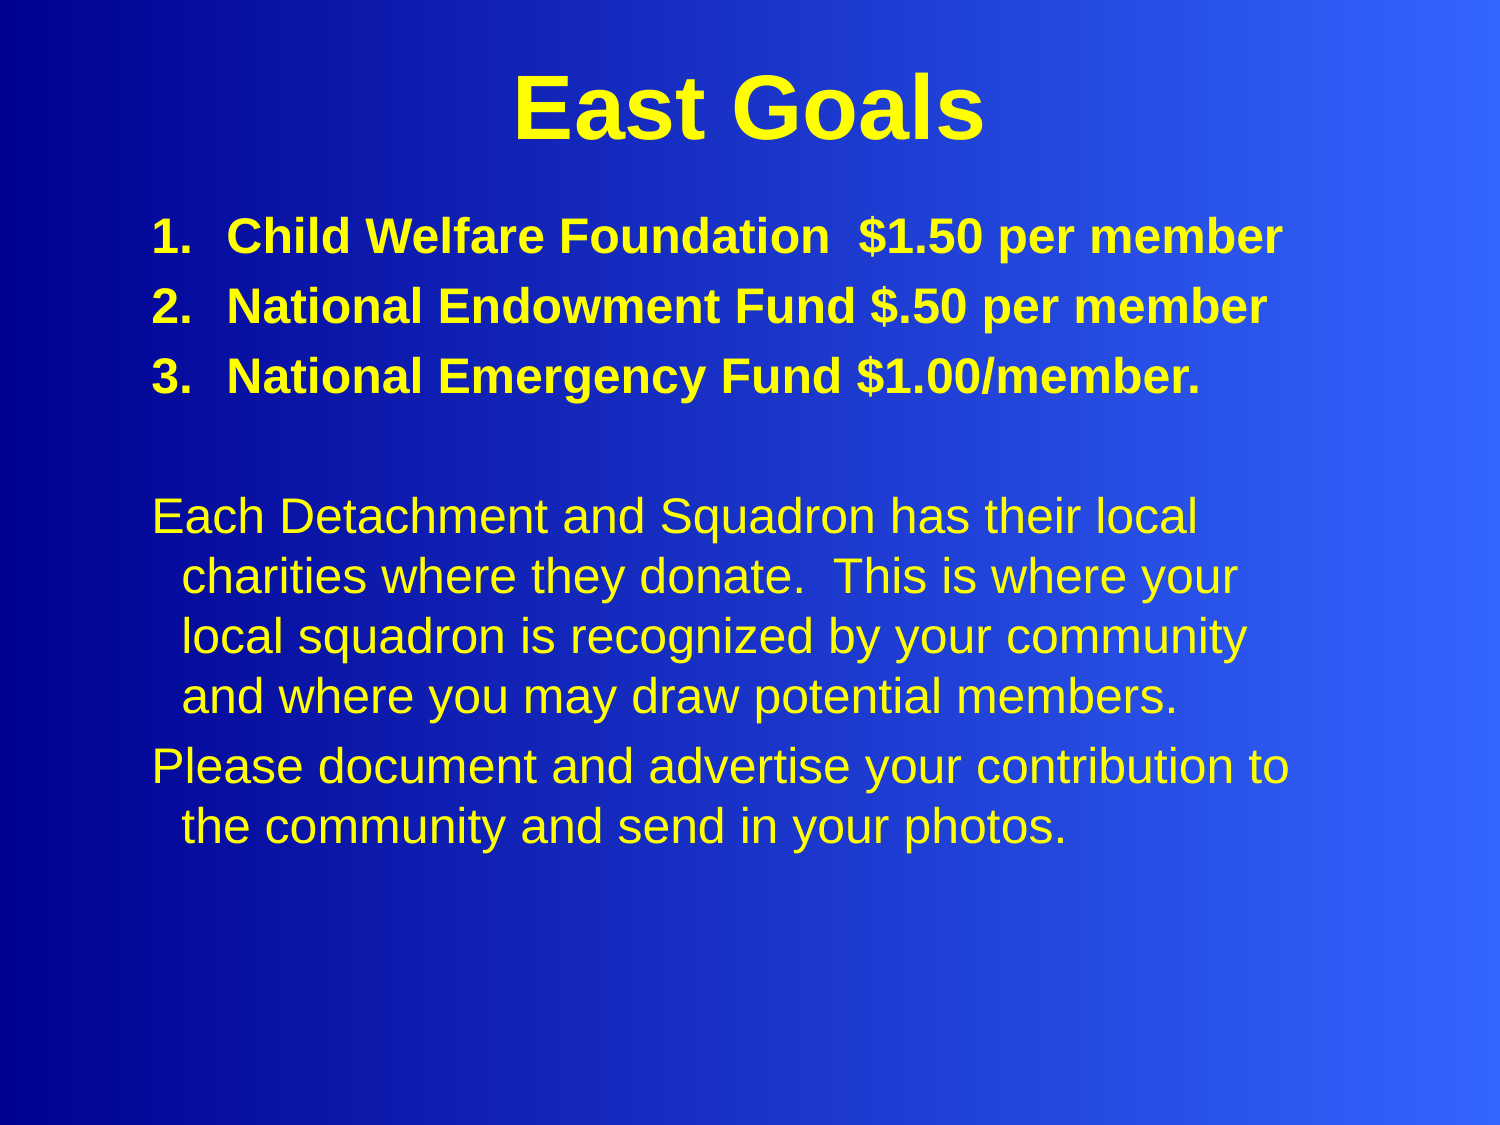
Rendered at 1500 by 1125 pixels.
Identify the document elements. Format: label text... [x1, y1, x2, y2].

list Child Welfare Foundation $1.50 per member National Endowment Fund $.50 per member National Emergency Fund $1.00/member. Each Detachment and Squadron has their local charities where they donate. This is where your local squadron is recognized by your community and where you may draw potential members. Please document and advertise your contribution to the community and send in your photos. [136, 196, 1339, 1052]
title East Goals [75, 9, 1425, 197]
